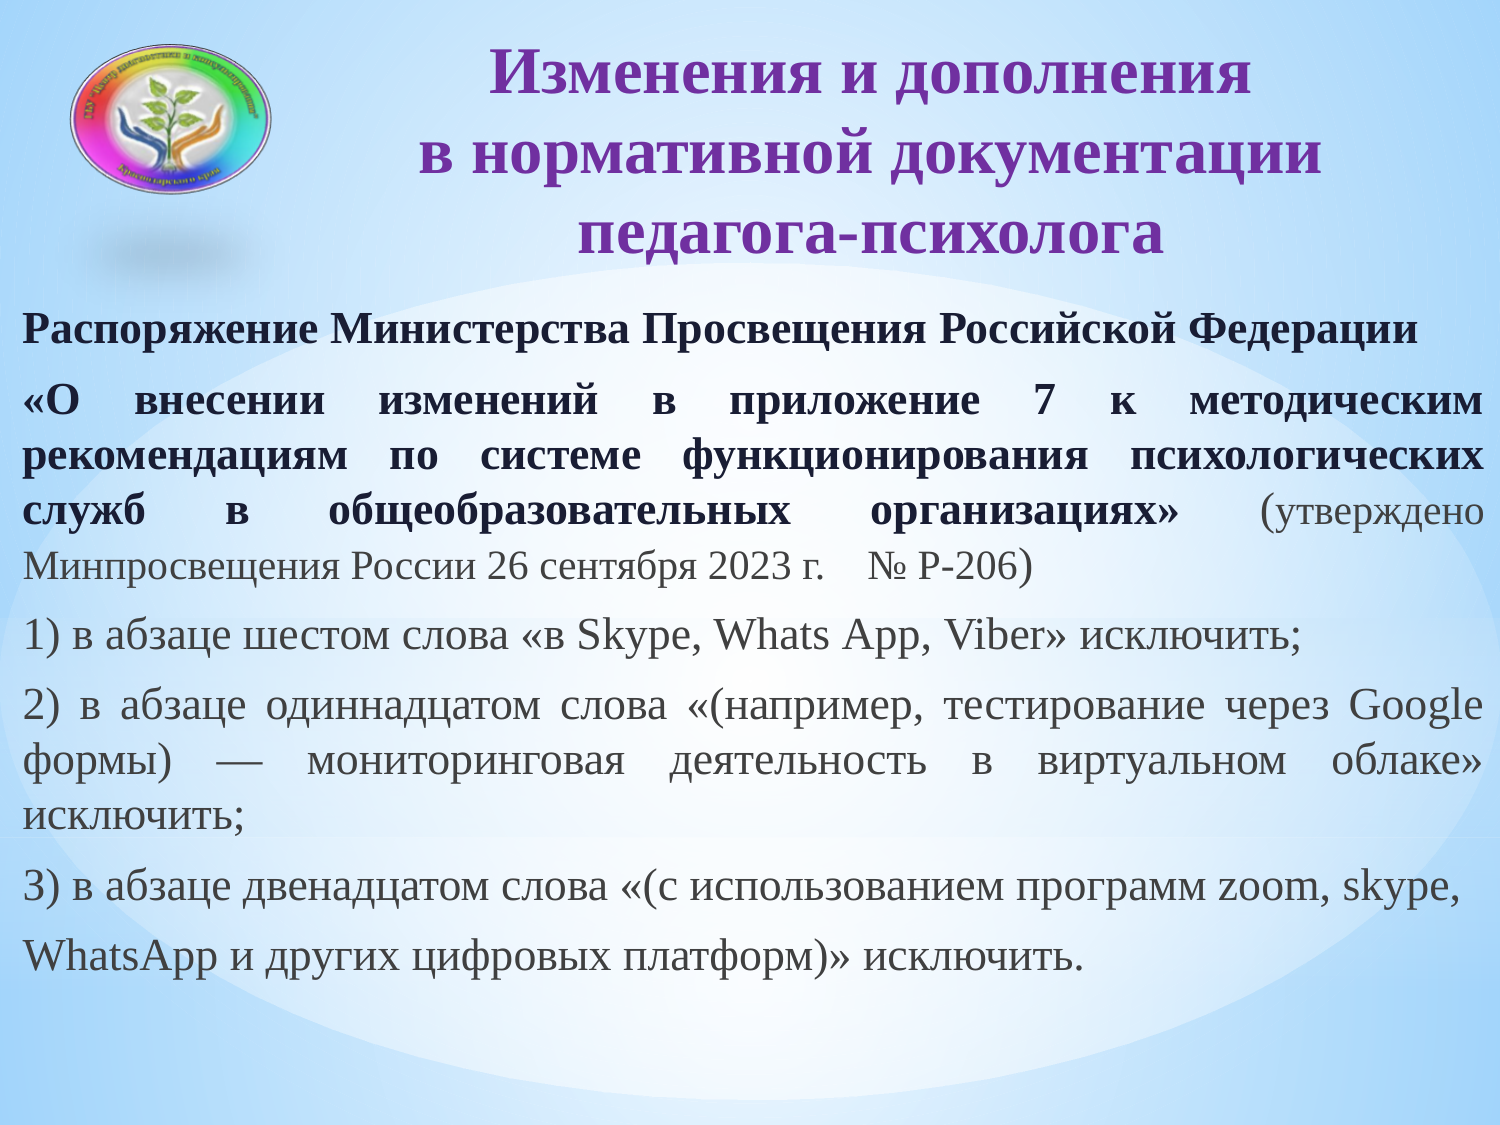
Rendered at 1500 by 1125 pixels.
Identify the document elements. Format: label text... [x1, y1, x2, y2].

list Распоряжение Министерства Просвещения Российской Федерации «О внесении изменений в приложение 7 к методическим рекомендациям по системе функционирования психологических служб в общеобразовательных организациях» (утверждено Минпросвещения России 26 сентября 2023 г. № Р-206) 1) в абзаце шестом слова «в Skype, Whats Арр, Viber» исключить; 2) в абзаце одиннадцатом слова «(например, тестирование через Google формы) — мониторинговая деятельность в виртуальном облаке» исключить; З) в абзаце двенадцатом слова «(с использованием программ zoom, skype, WhatsApp и других цифровых платформ)» исключить. [0, 290, 1500, 1047]
picture [23, 42, 320, 334]
title Изменения и дополнения в нормативной документации педагога-психолога [0, 19, 1500, 244]
